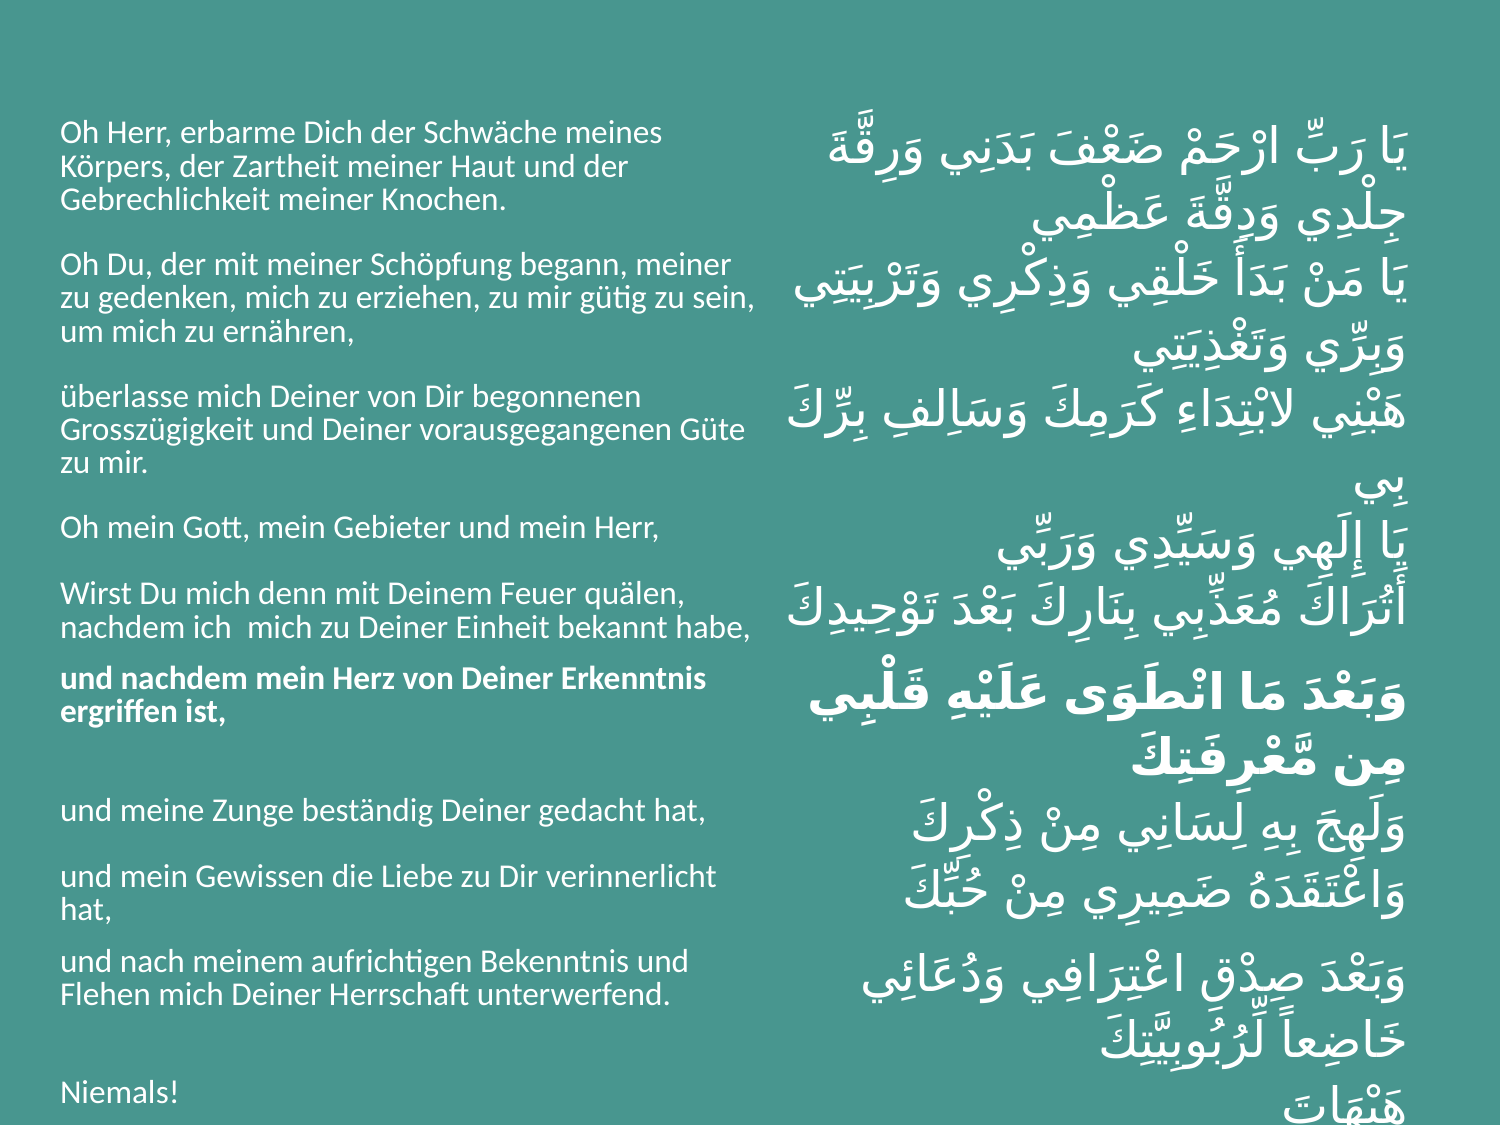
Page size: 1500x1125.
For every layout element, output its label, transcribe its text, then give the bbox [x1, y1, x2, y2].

table_cell Niemals! [59, 1078, 770, 1125]
table_cell هَبْنِي لابْتِدَاءِ كَرَمِكَ وَسَاِلفِ بِرِّكَ بِي [770, 381, 1409, 513]
table_cell und meine Zunge beständig Deiner gedacht hat, [59, 795, 770, 861]
table_cell وَبَعْدَ صِدْقِ اعْتِرَافِي وَدُعَائِي خَاضِعاً لِّرُبُوبِيَّتِكَ [770, 946, 1409, 1078]
table_cell und mein Gewissen die Liebe zu Dir verinnerlicht hat, [59, 861, 770, 946]
table_cell يَا إِلَهِي وَسَيِّدِي وَرَبِّي [770, 513, 1409, 579]
table_header يَا رَبِّ ارْحَمْ ضَعْفَ بَدَنِي وَرِقَّةَ جِلْدِي وَدِقَّةَ عَظْمِي [770, 118, 1409, 250]
table_cell überlasse mich Deiner von Dir begonnenen Grosszügigkeit und Deiner vorausgegangenen Güte zu mir. [59, 381, 770, 513]
table_cell يَا مَنْ بَدَأَ خَلْقِي وَذِكْرِي وَتَرْبِيَتِي وَبِرِّي وَتَغْذِيَتِي [770, 250, 1409, 381]
table_cell أَتُرَاكَ مُعَذِّبِي بِنَارِكَ بَعْدَ تَوْحِيدِكَ [770, 579, 1409, 664]
table_cell Oh mein Gott, mein Gebieter und mein Herr, [59, 513, 770, 579]
table_cell وَبَعْدَ مَا انْطَوَى عَلَيْهِ قَلْبِي مِن مَّعْرِفَتِكَ [770, 664, 1409, 795]
table_cell وَاعْتَقَدَهُ ضَمِيرِي مِنْ حُبِّكَ [770, 861, 1409, 946]
table_cell هَيْهَاتَ [770, 1078, 1409, 1125]
table_cell Oh Du, der mit meiner Schöpfung begann, meiner zu gedenken, mich zu erziehen, zu mir gütig zu sein, um mich zu ernähren, [59, 250, 770, 381]
table_header Oh Herr, erbarme Dich der Schwäche meines Körpers, der Zartheit meiner Haut und der Gebrechlichkeit meiner Knochen. [59, 118, 770, 250]
table_cell und nach meinem aufrichtigen Bekenntnis und Flehen mich Deiner Herrschaft unterwerfend. [59, 946, 770, 1078]
table_cell Wirst Du mich denn mit Deinem Feuer quälen, nachdem ich mich zu Deiner Einheit bekannt habe, [59, 579, 770, 664]
table_cell und nachdem mein Herz von Deiner Erkenntnis ergriffen ist, [59, 664, 770, 795]
table_cell وَلَهِجَ بِهِ لِسَانِي مِنْ ذِكْرِكَ [770, 795, 1409, 861]
